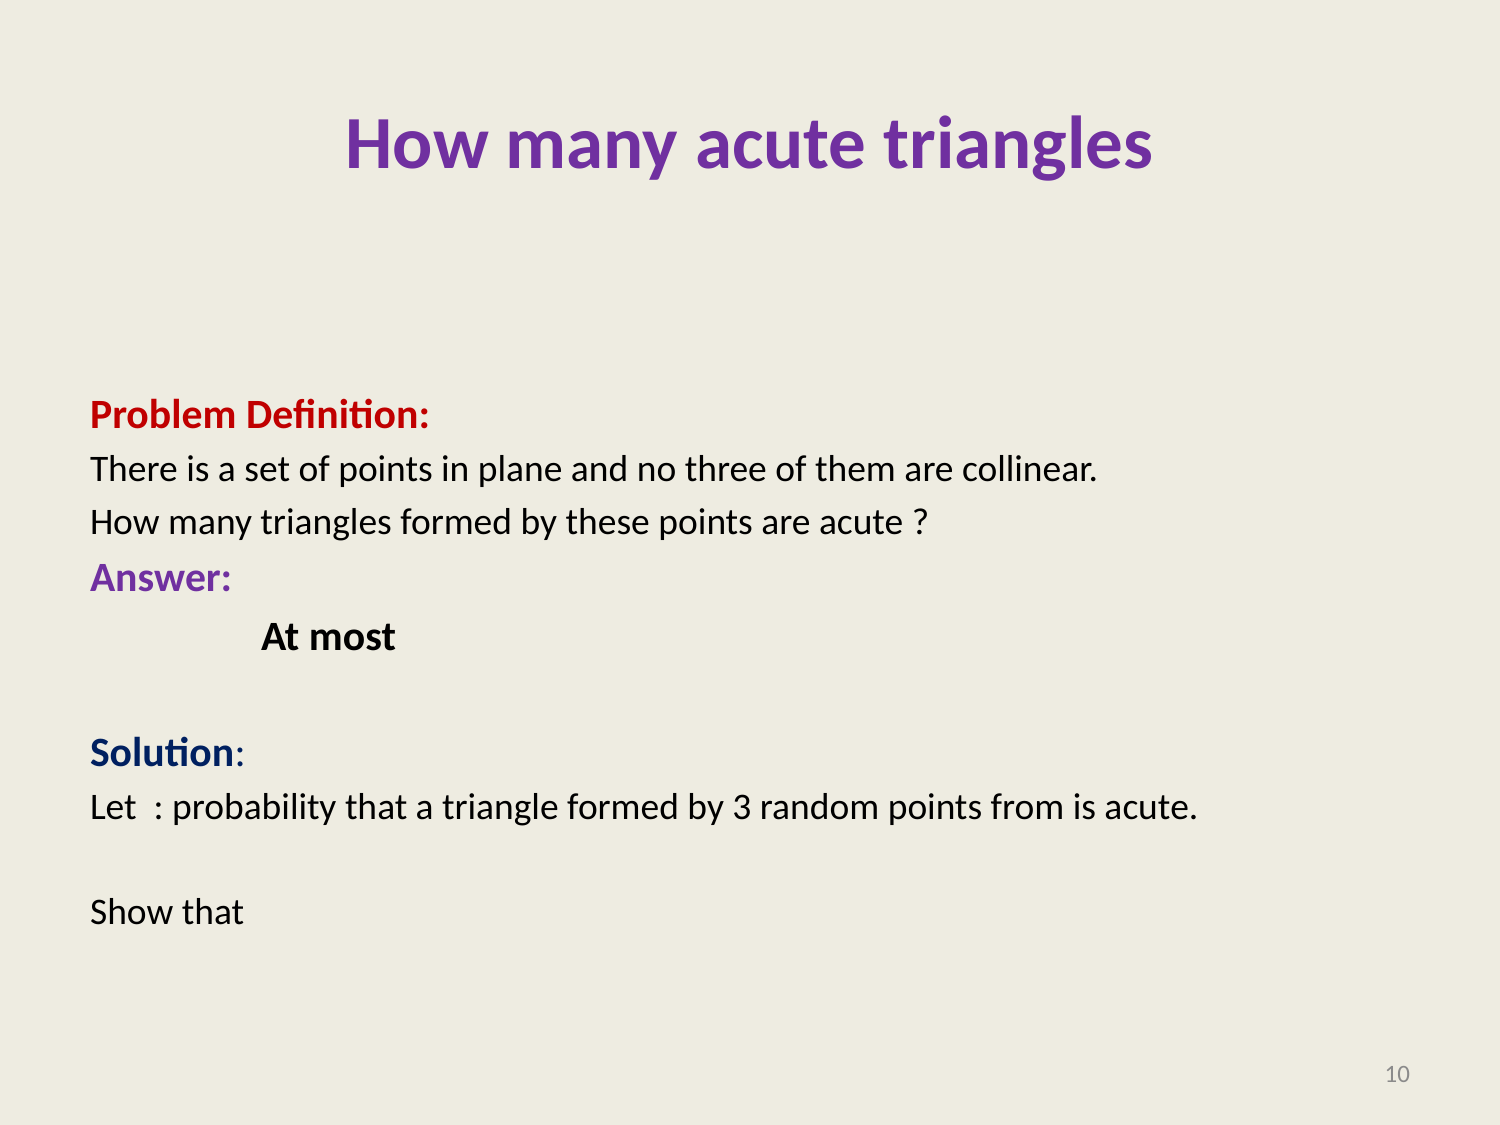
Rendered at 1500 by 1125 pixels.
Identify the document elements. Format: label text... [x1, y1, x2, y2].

title How many acute triangles [75, 45, 1425, 233]
slide_number 10 [1074, 1042, 1425, 1103]
